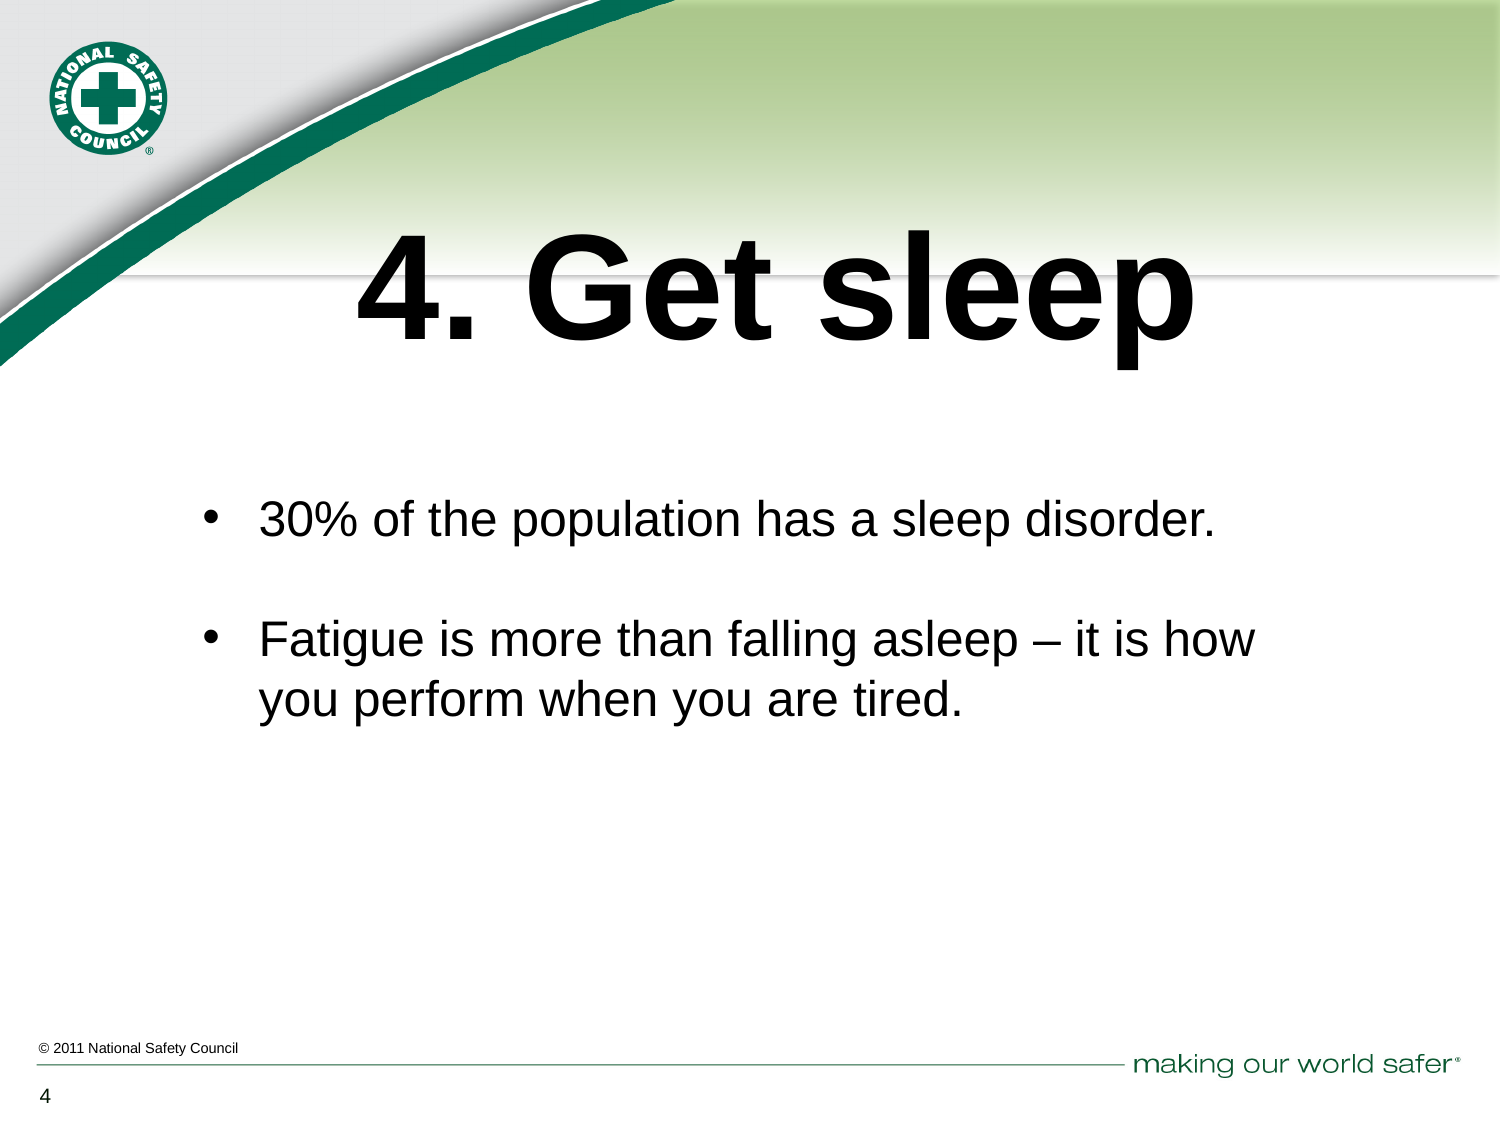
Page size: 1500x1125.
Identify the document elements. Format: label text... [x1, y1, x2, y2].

title 4. Get sleep [59, 112, 1498, 446]
picture [0, 0, 713, 442]
picture [36, 1037, 1463, 1088]
text_box 30% of the population has a sleep disorder. Fatigue is more than falling asleep – it is how you perform when you are tired. [187, 479, 1338, 974]
